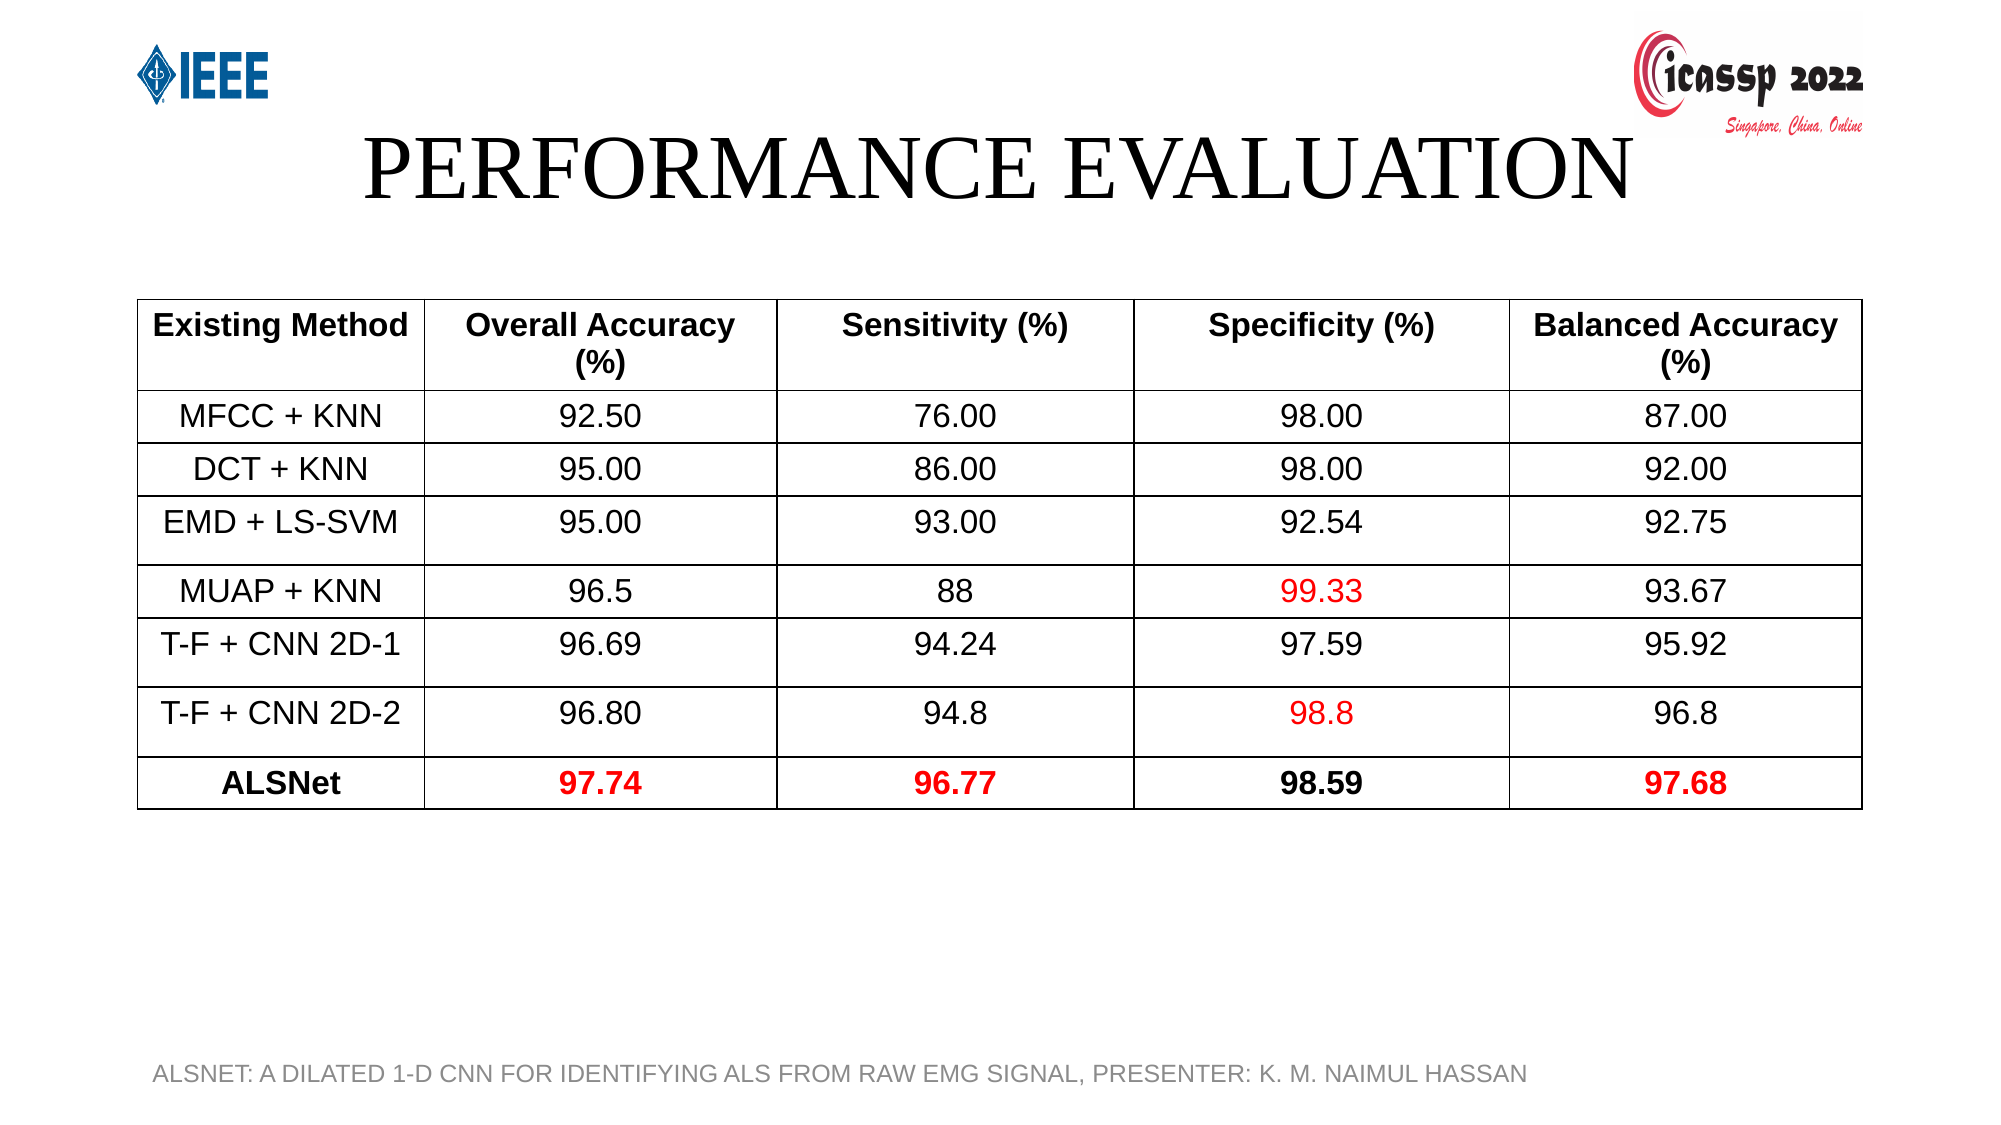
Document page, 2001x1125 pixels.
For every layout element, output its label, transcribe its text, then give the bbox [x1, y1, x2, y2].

title PERFORMANCE EVALUATION [137, 59, 1863, 278]
table_cell T-F + CNN 2D-2 [138, 688, 424, 756]
table_cell 98.59 [1135, 758, 1509, 808]
table_cell 86.00 [778, 444, 1133, 495]
table_cell 95.00 [425, 497, 776, 564]
picture [1634, 11, 1863, 138]
table_cell 95.92 [1510, 619, 1861, 686]
table_cell 76.00 [778, 391, 1133, 442]
table_cell T-F + CNN 2D-1 [138, 619, 424, 686]
table_cell 87.00 [1510, 391, 1861, 442]
table_cell 96.8 [1510, 688, 1861, 756]
table_cell 92.54 [1135, 497, 1509, 564]
table_header Existing Method [138, 300, 424, 390]
table_cell 93.00 [778, 497, 1133, 564]
table_header Sensitivity (%) [778, 300, 1133, 390]
table_cell 98.00 [1135, 391, 1509, 442]
table_cell 88 [778, 566, 1133, 617]
picture [137, 44, 268, 105]
table_cell 94.24 [778, 619, 1133, 686]
footer ALSNET: A DILATED 1-D CNN FOR IDENTIFYING ALS FROM RAW EMG SIGNAL, PRESENTER: K. M. NAIMUL HASSAN [137, 1042, 1863, 1103]
table_cell 96.5 [425, 566, 776, 617]
table_cell 97.59 [1135, 619, 1509, 686]
table_cell 95.00 [425, 444, 776, 495]
table_cell MUAP + KNN [138, 566, 424, 617]
table_cell 96.77 [778, 758, 1133, 808]
table_header Balanced Accuracy (%) [1510, 300, 1861, 390]
table_cell 99.33 [1135, 566, 1509, 617]
table_header Specificity (%) [1135, 300, 1509, 390]
table_cell 97.74 [425, 758, 776, 808]
table_cell 96.69 [425, 619, 776, 686]
table_cell 92.75 [1510, 497, 1861, 564]
table_cell DCT + KNN [138, 444, 424, 495]
table_cell 98.00 [1135, 444, 1509, 495]
table_header Overall Accuracy (%) [425, 300, 776, 390]
table_cell 97.68 [1510, 758, 1861, 808]
table_cell 94.8 [778, 688, 1133, 756]
table_cell EMD + LS-SVM [138, 497, 424, 564]
table_cell 96.80 [425, 688, 776, 756]
table_cell 93.67 [1510, 566, 1861, 617]
table_cell 92.50 [425, 391, 776, 442]
table_cell 98.8 [1135, 688, 1509, 756]
table_cell ALSNet [138, 758, 424, 808]
table_cell MFCC + KNN [138, 391, 424, 442]
table_cell 92.00 [1510, 444, 1861, 495]
